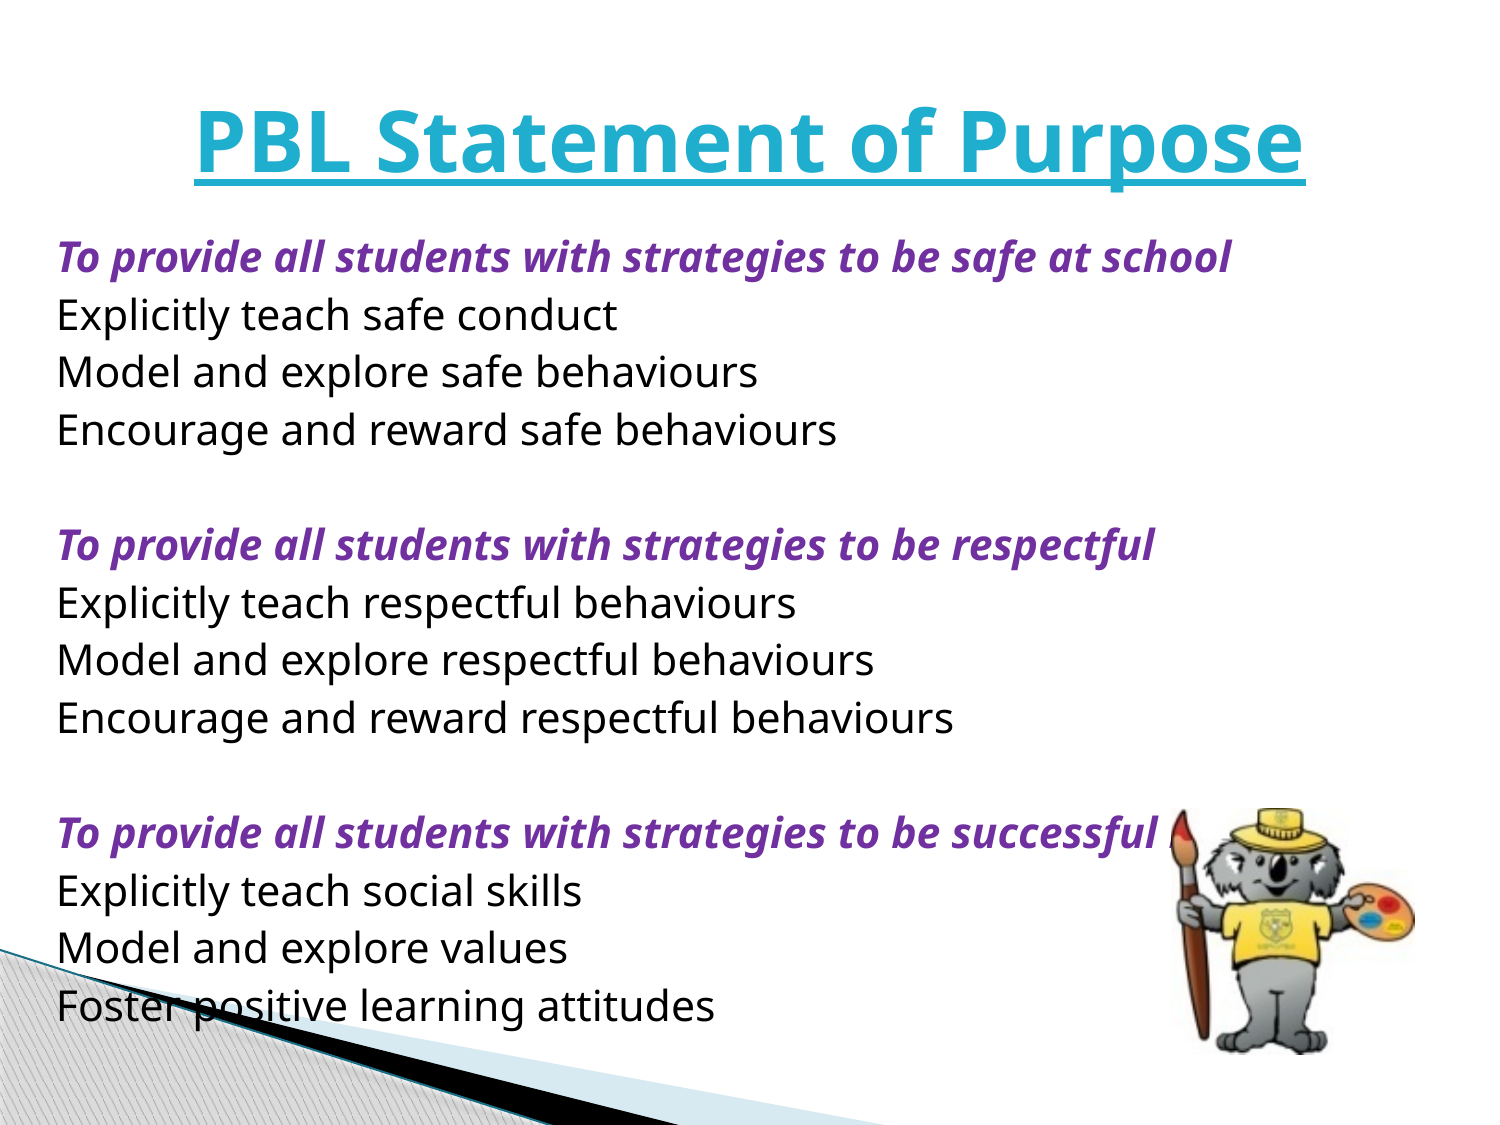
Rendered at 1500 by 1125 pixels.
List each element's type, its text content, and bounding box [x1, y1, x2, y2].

picture [1171, 808, 1415, 1055]
list To provide all students with strategies to be safe at school Explicitly teach safe conduct Model and explore safe behaviours Encourage and reward safe behaviours To provide all students with strategies to be respectful Explicitly teach respectful behaviours Model and explore respectful behaviours Encourage and reward respectful behaviours To provide all students with strategies to be successful learners Explicitly teach social skills Model and explore values Foster positive learning attitudes [23, 222, 1465, 1043]
title PBL Statement of Purpose [75, 45, 1425, 233]
